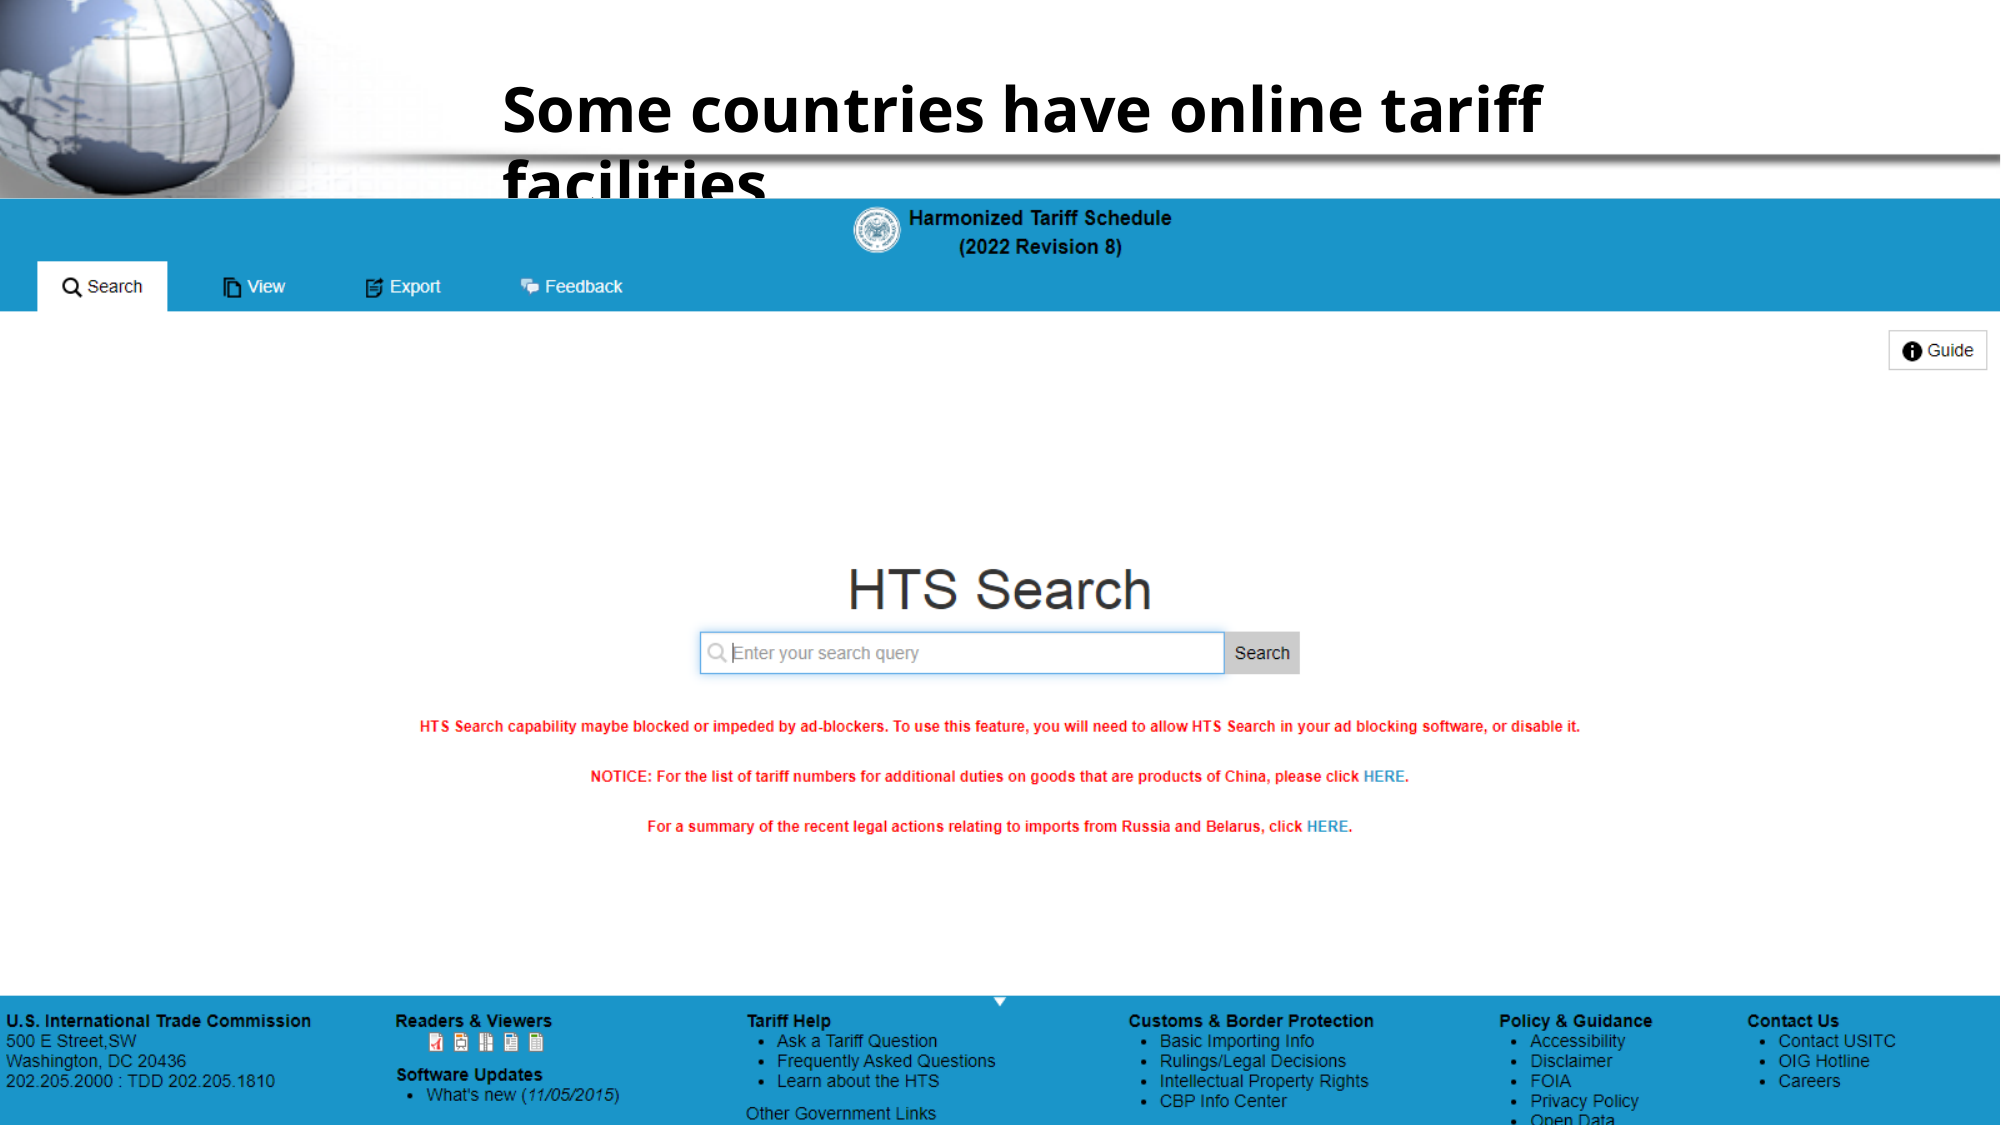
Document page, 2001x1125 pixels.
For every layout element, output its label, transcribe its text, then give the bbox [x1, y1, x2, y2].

text_box Some countries have online tariff facilities [487, 62, 1750, 194]
picture [0, 0, 2001, 1125]
